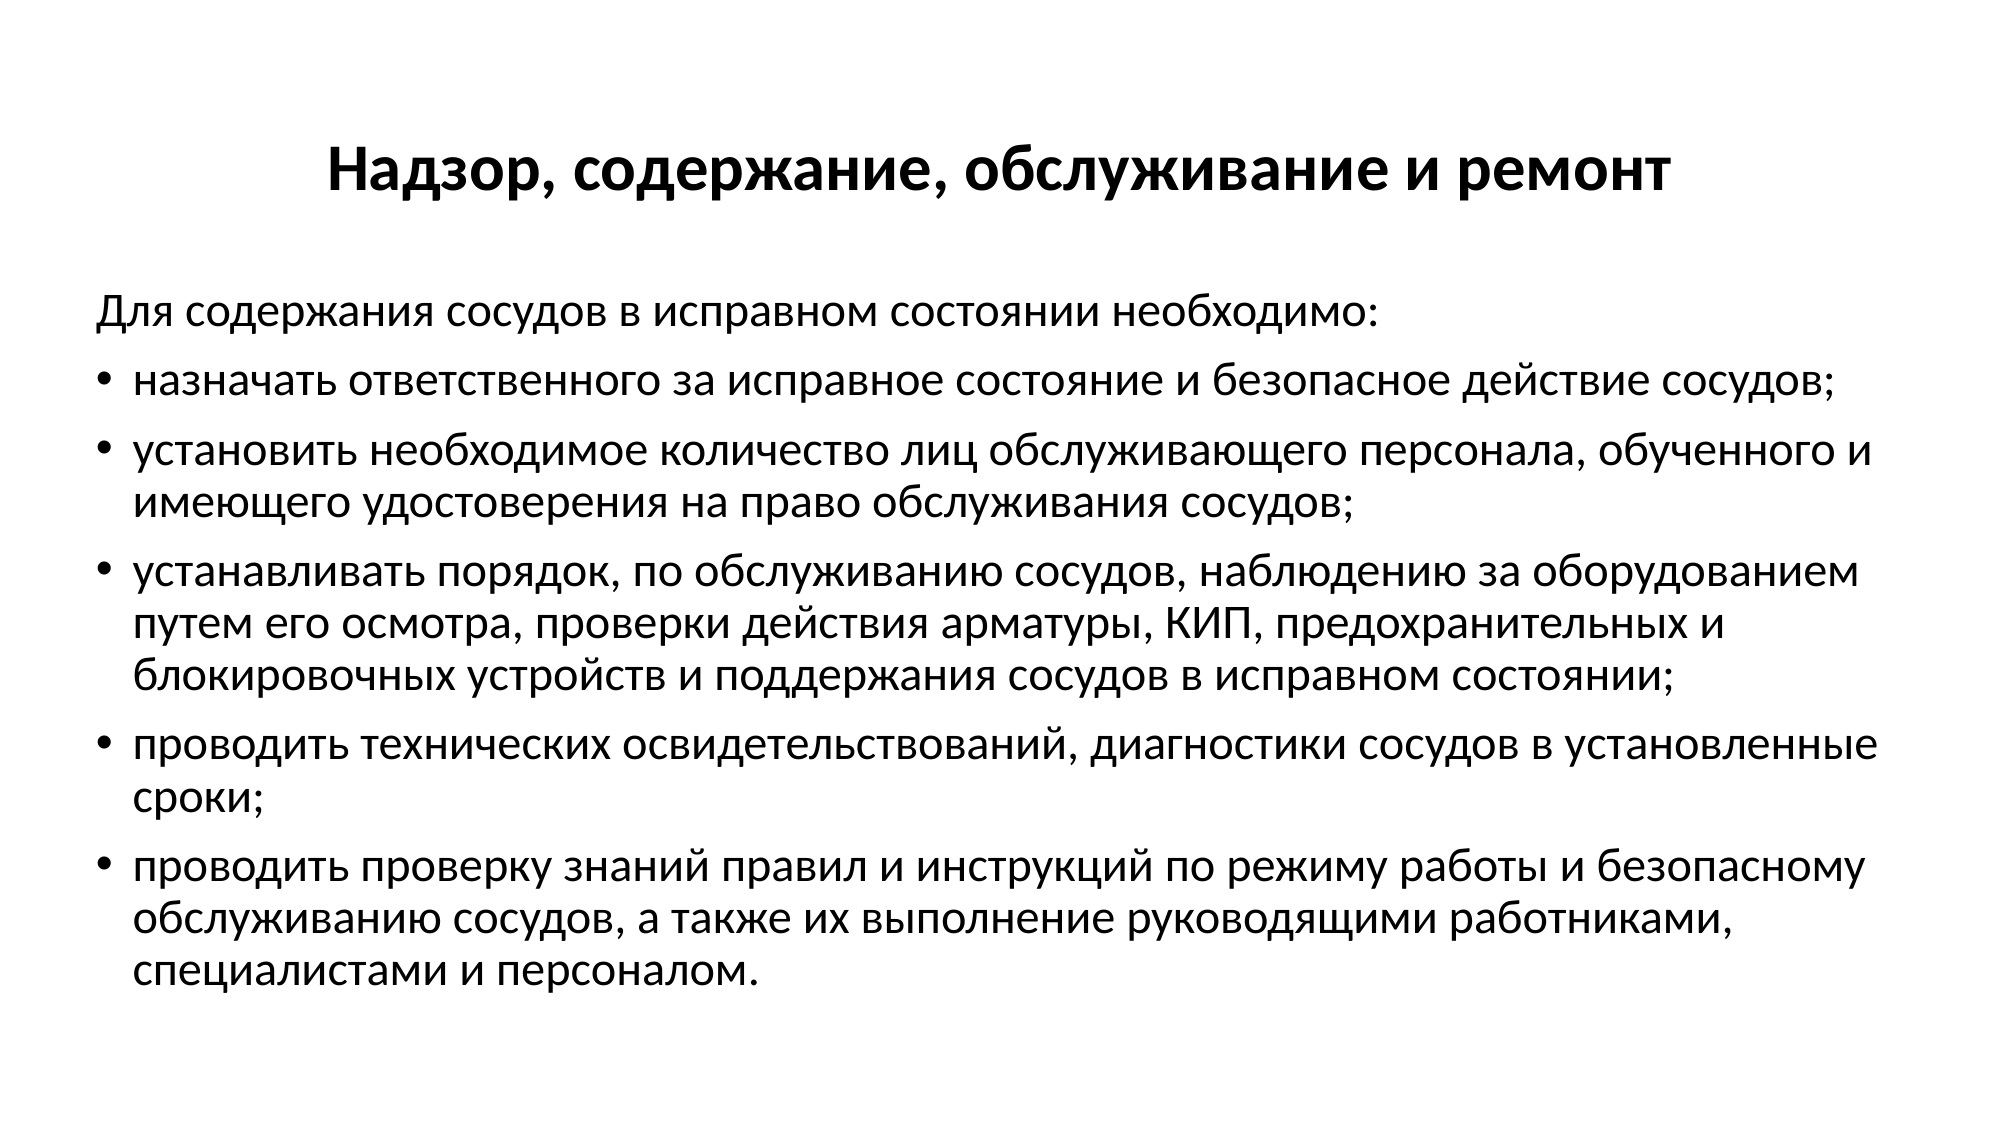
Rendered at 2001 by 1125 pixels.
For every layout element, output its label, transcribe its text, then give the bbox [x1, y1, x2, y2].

list Для содержания сосудов в исправном состоянии необходимо: назначать ответственного за исправное состояние и безопасное действие сосудов; установить необходимое количество лиц обслуживающего персонала, обученного и имеющего удостоверения на право обслуживания сосудов; устанавливать порядок, по обслуживанию сосудов, наблюдению за оборудованием путем его осмотра, проверки действия арматуры, КИП, предохранительных и блокировочных устройств и поддержания сосудов в исправном состоянии; проводить технических освидетельствований, диагностики сосудов в установленные сроки; проводить проверку знаний правил и инструкций по режиму работы и безопасному обслуживанию сосудов, а также их выполнение руководящими работниками, специалистами и персоналом. [80, 277, 1930, 1014]
title Надзор, содержание, обслуживание и ремонт [137, 59, 1863, 277]
